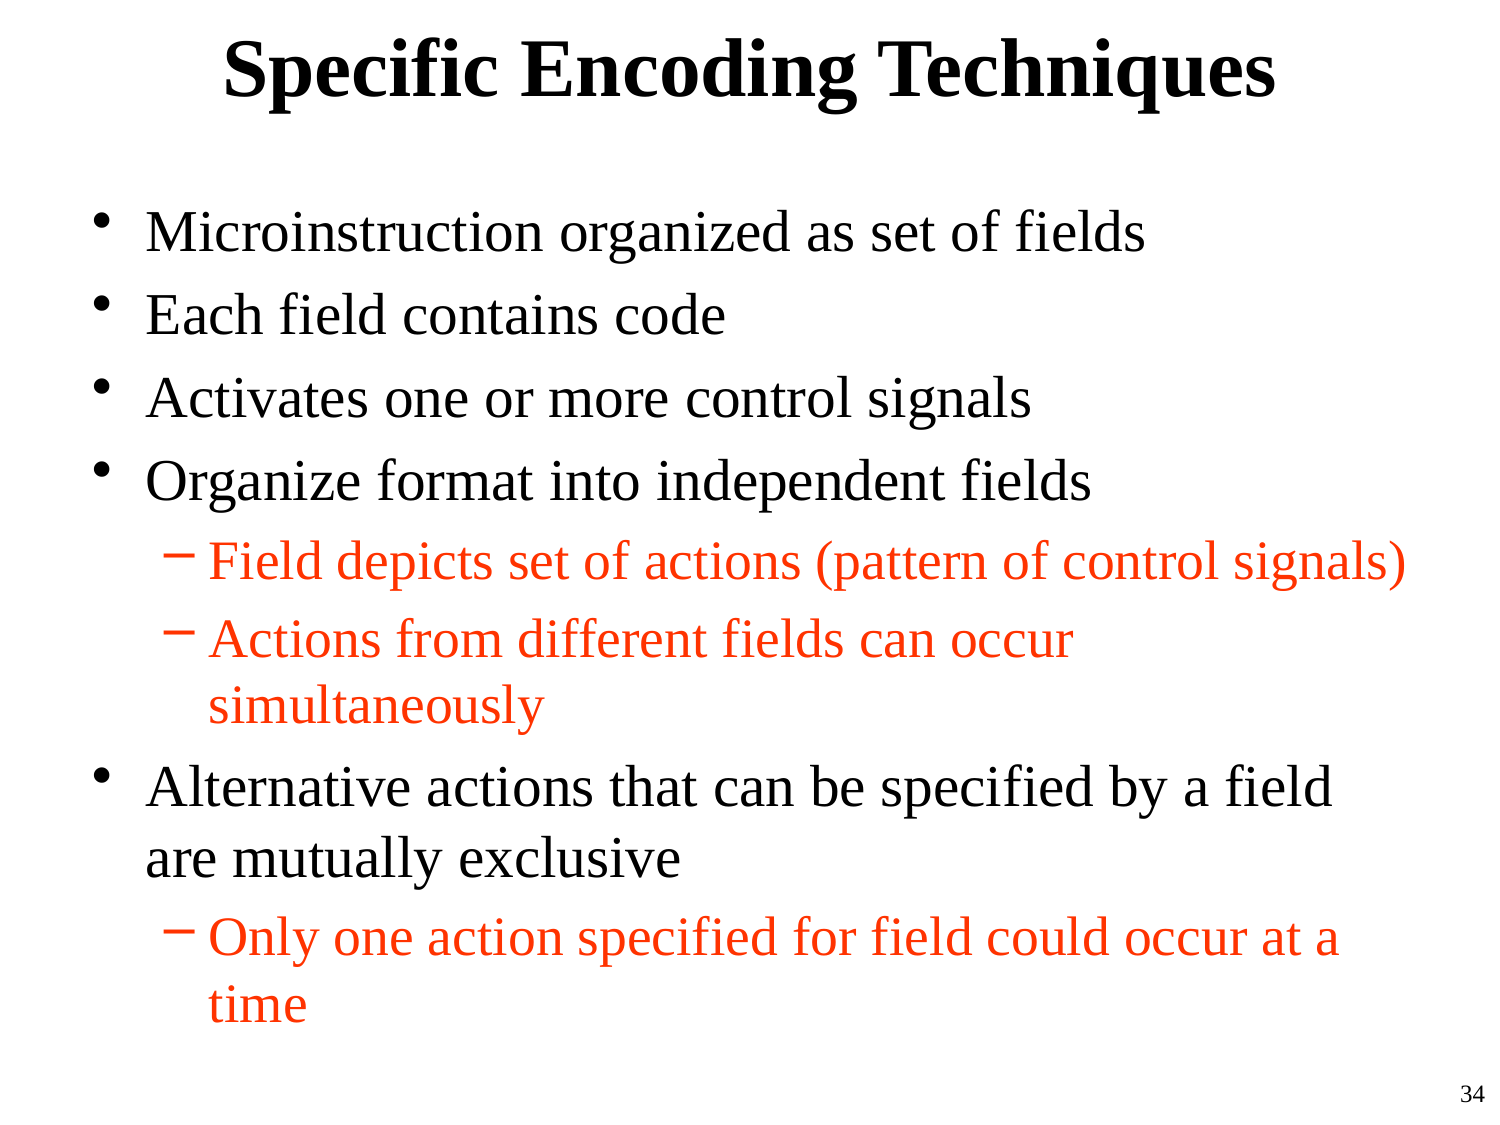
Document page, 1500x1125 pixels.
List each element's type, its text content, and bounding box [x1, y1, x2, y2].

list Microinstruction organized as set of fields Each field contains code Activates one or more control signals Organize format into independent fields Field depicts set of actions (pattern of control signals) Actions from different fields can occur simultaneously Alternative actions that can be specified by a field are mutually exclusive Only one action specified for field could occur at a time [76, 184, 1436, 1071]
title Specific Encoding Techniques [0, 0, 1500, 126]
slide_number 34 [1186, 1069, 1500, 1125]
